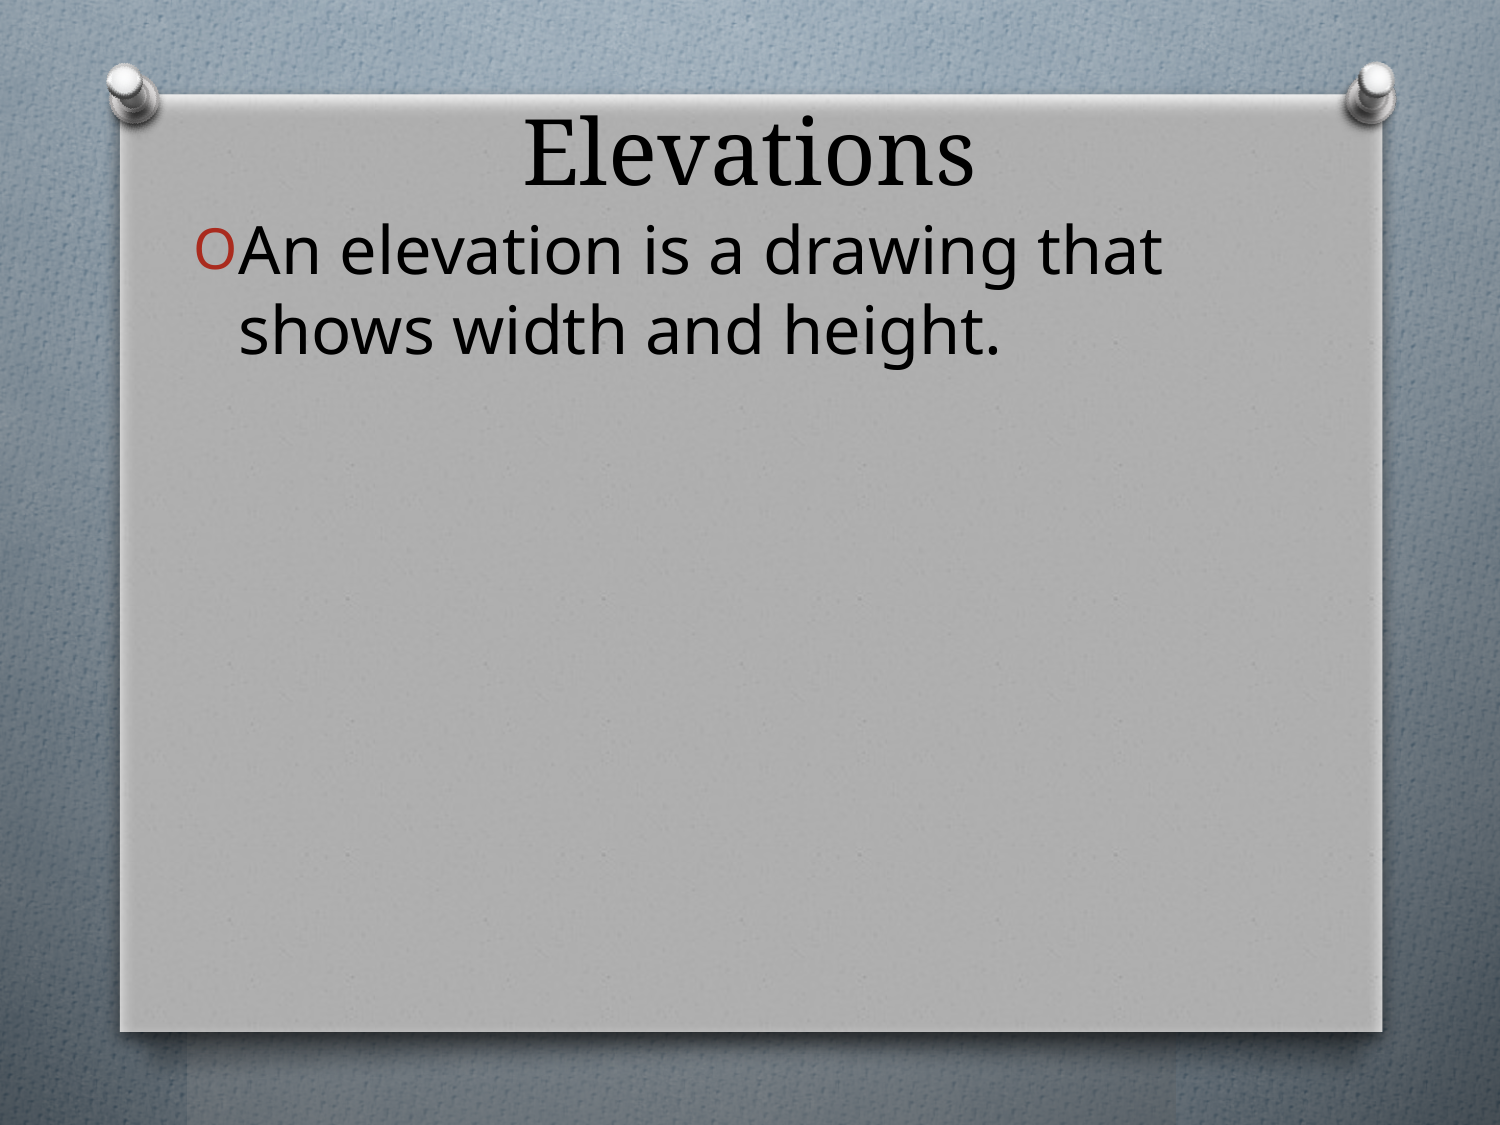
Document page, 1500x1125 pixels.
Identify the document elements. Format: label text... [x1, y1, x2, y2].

picture [1322, 35, 1439, 156]
title Elevations [178, 50, 1322, 200]
picture [75, 29, 178, 153]
list An elevation is a drawing that shows width and height. [178, 200, 1322, 888]
